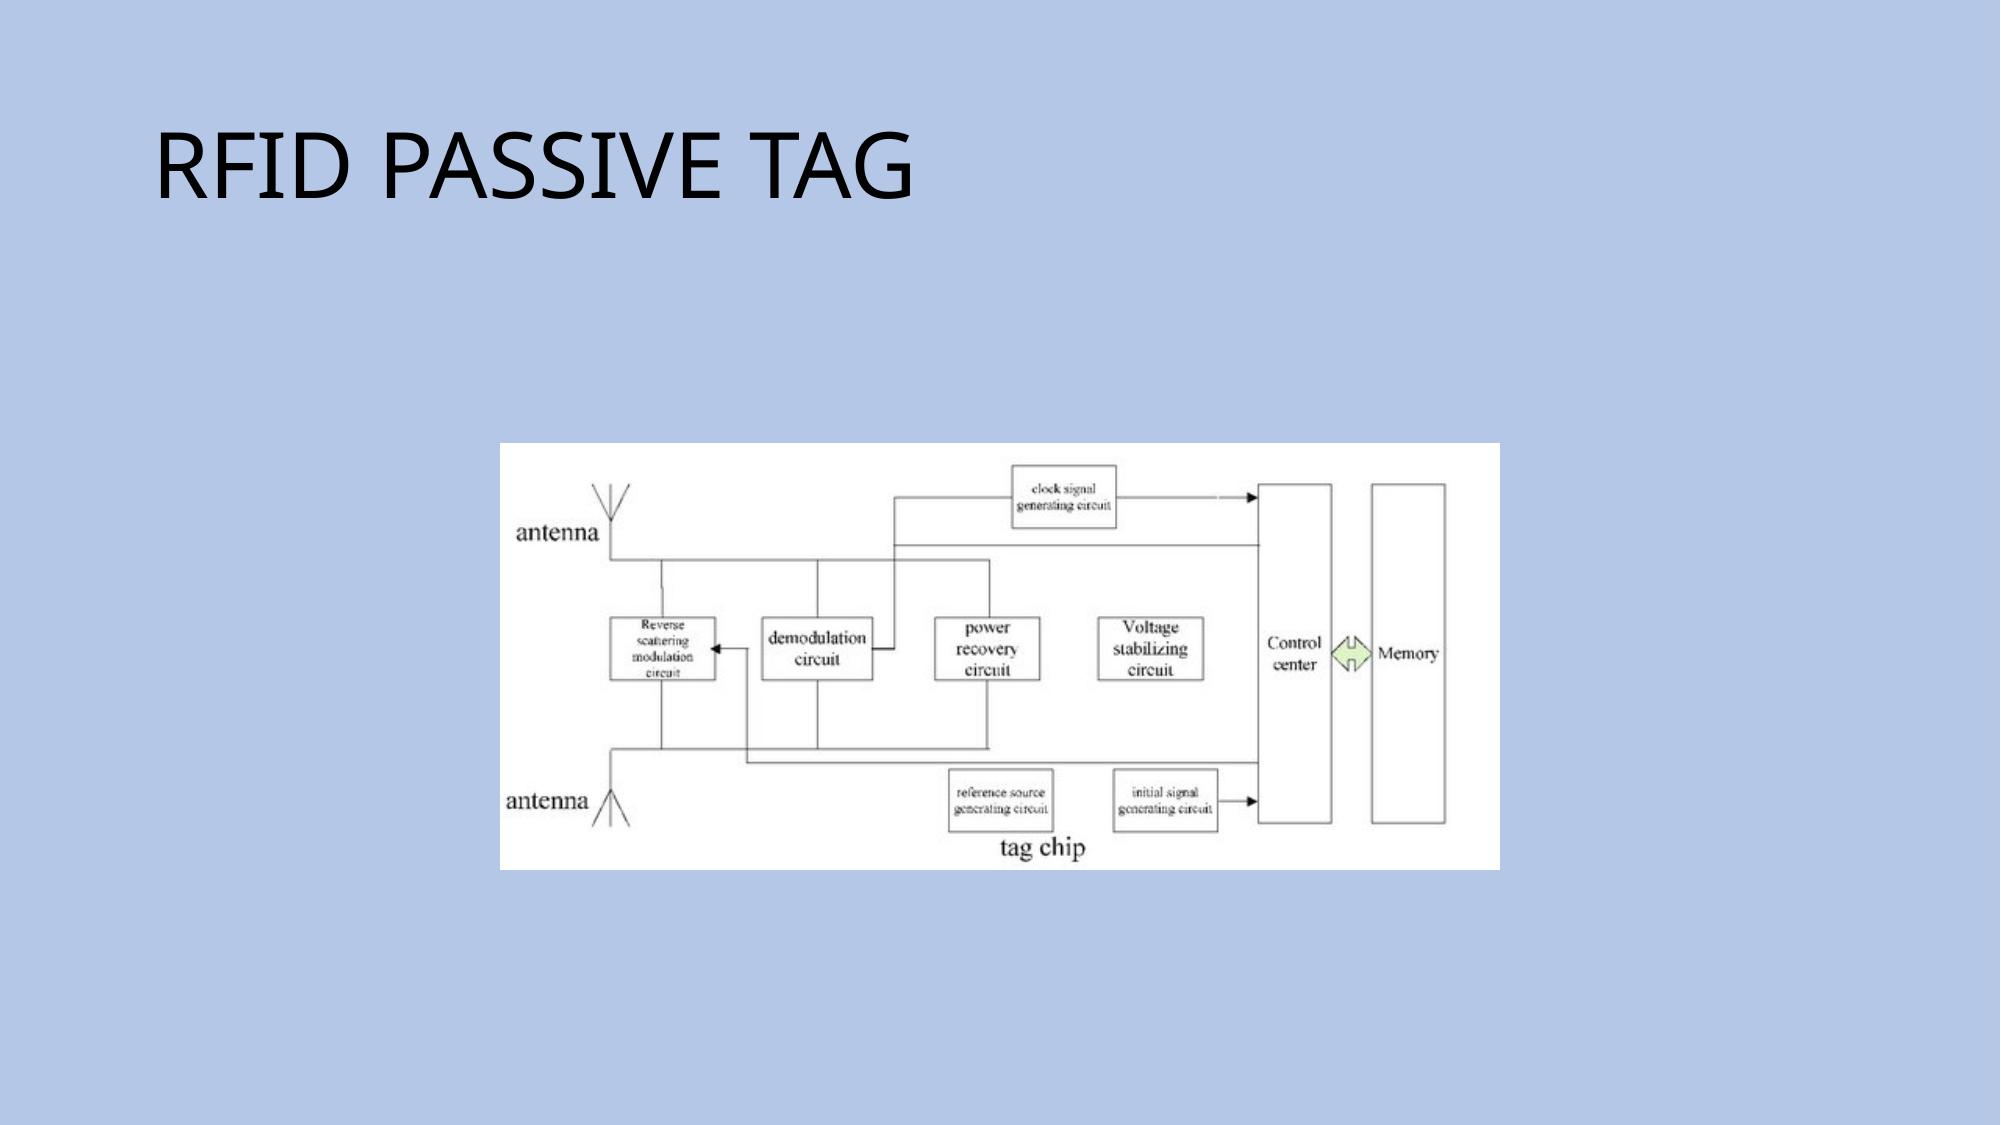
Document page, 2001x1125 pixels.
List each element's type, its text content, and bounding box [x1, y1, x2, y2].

picture [499, 443, 1500, 870]
title RFID PASSIVE TAG [137, 59, 1863, 278]
